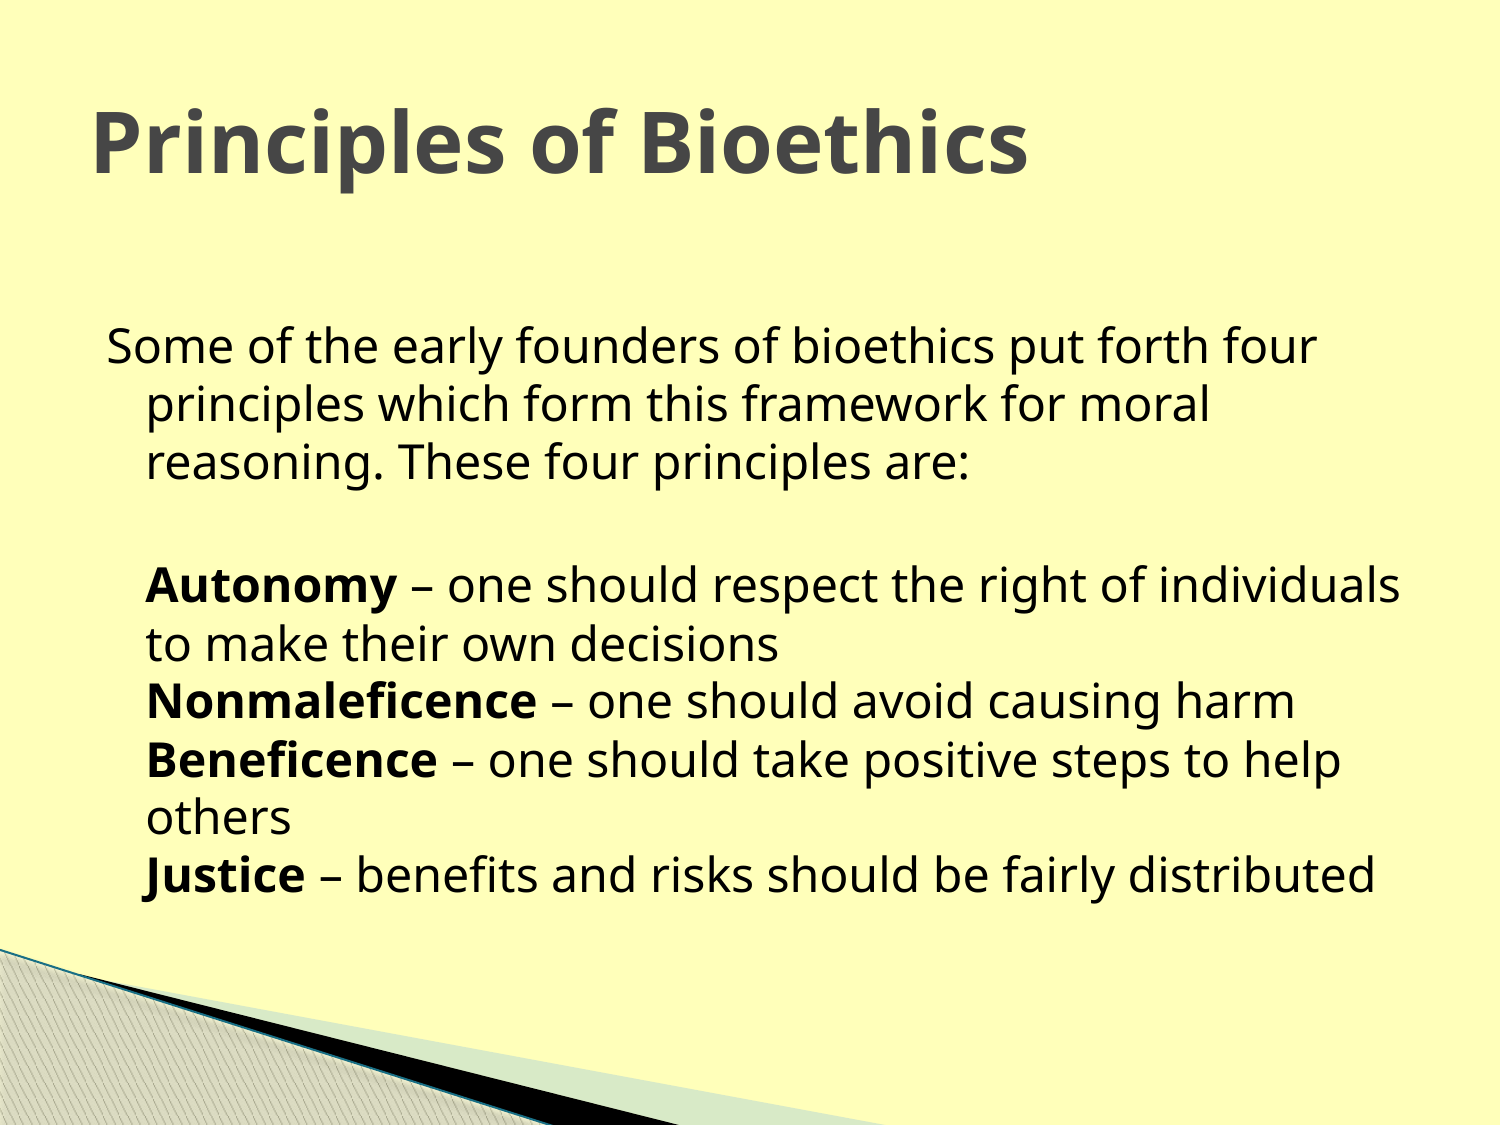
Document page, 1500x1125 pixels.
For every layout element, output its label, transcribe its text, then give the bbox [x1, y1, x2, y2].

title Principles of Bioethics [75, 45, 1425, 233]
list Some of the early founders of bioethics put forth four principles which form this framework for moral reasoning. These four principles are: Autonomy – one should respect the right of individuals to make their own decisions Nonmaleficence – one should avoid causing harm Beneficence – one should take positive steps to help others Justice – benefits and risks should be fairly distributed [75, 243, 1425, 986]
